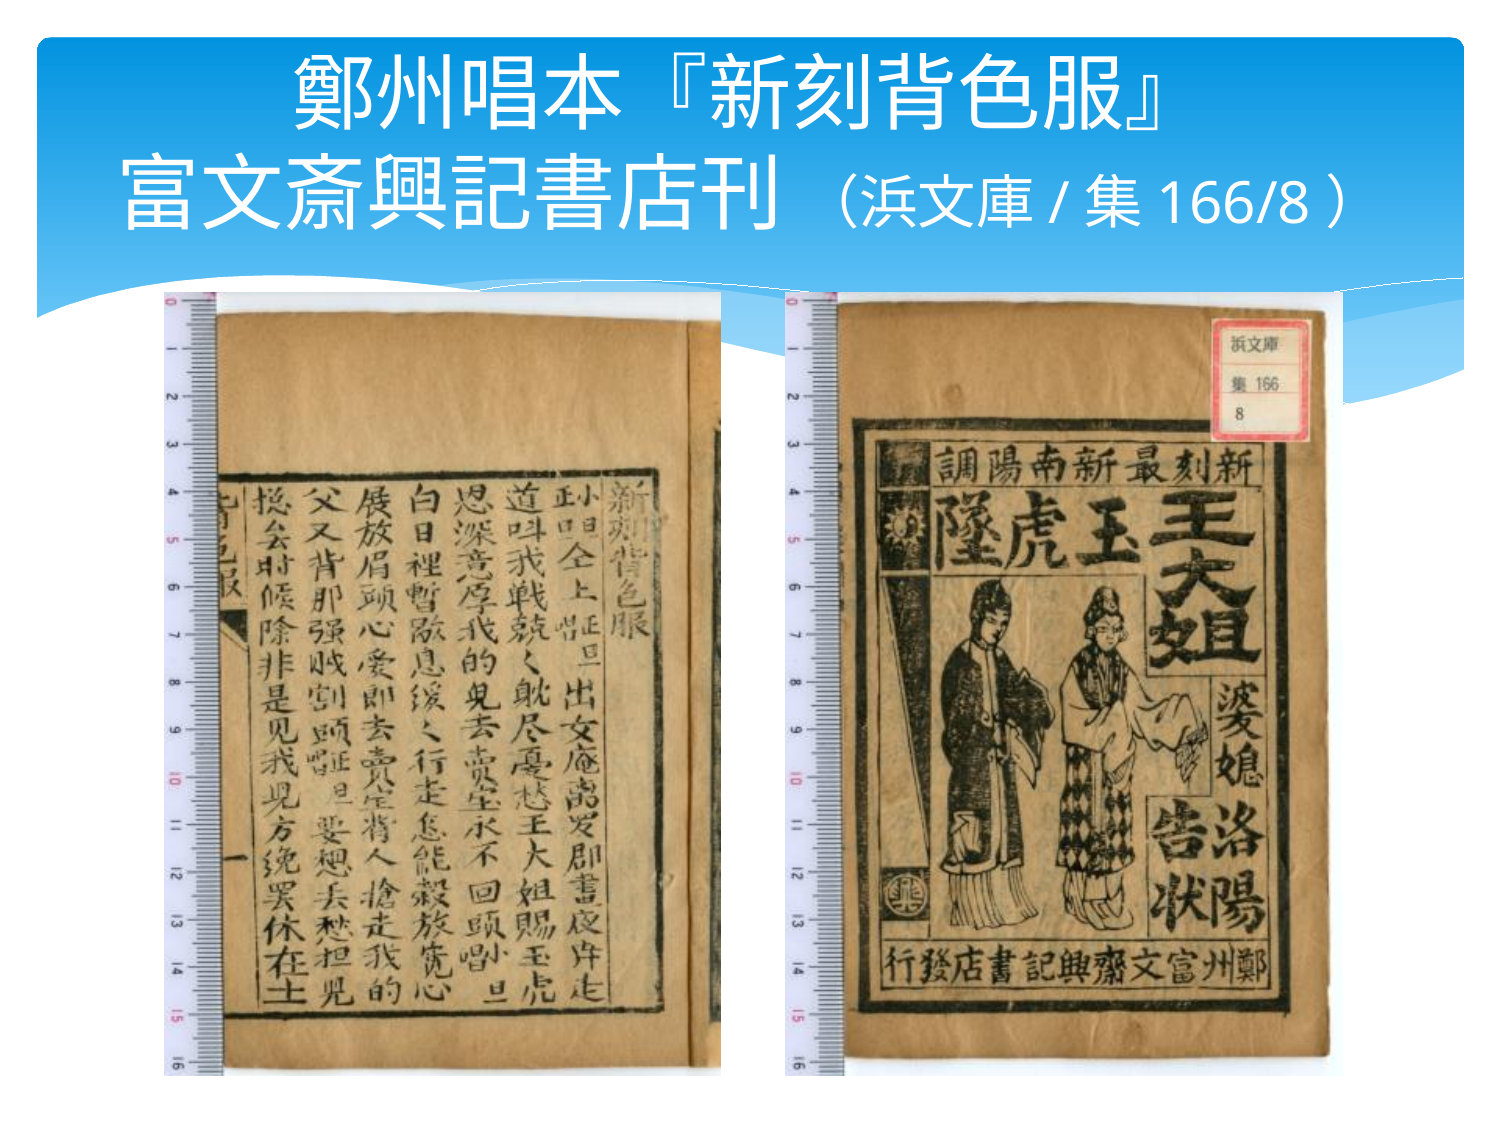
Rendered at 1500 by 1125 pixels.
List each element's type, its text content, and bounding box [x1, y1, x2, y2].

title 鄭州唱本『新刻背色服』 富文斎興記書店刊 （浜文庫/集166/8） [75, 0, 1425, 282]
picture [163, 292, 721, 1076]
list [785, 292, 1343, 1076]
